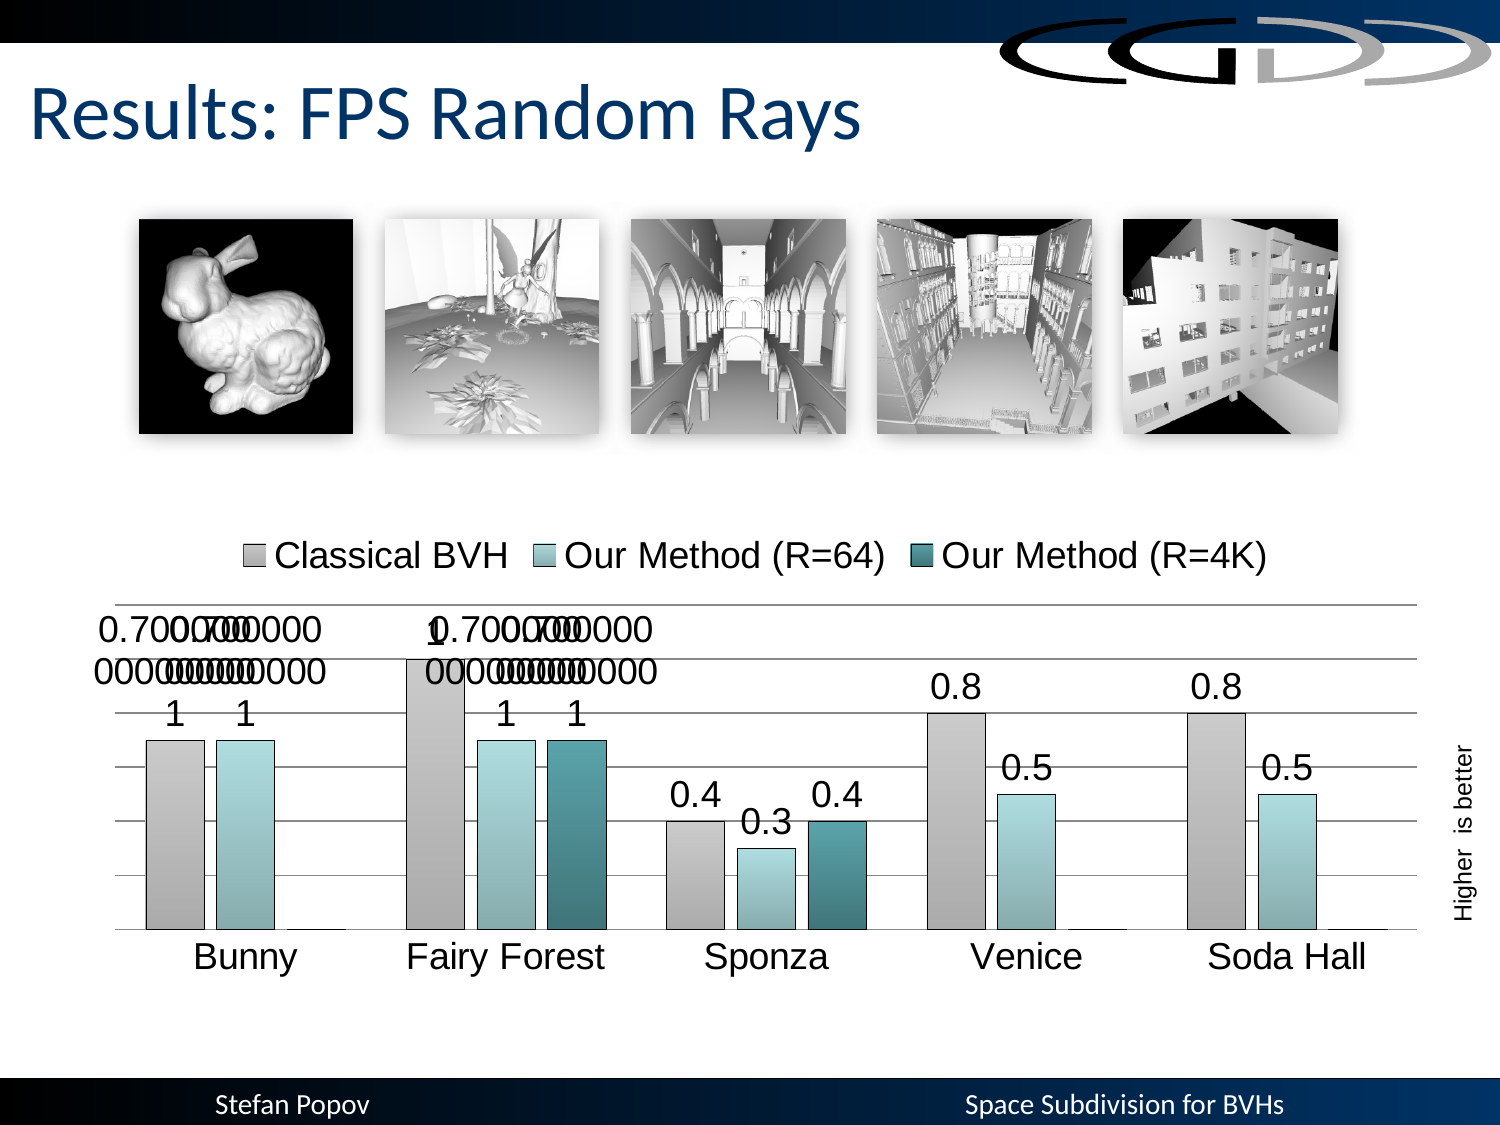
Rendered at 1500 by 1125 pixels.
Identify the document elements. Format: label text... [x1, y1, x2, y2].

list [384, 219, 600, 434]
chart [81, 515, 1430, 1020]
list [631, 219, 846, 434]
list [877, 219, 1092, 434]
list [138, 219, 354, 434]
text_box Higher is better [1439, 703, 1500, 938]
title Results: FPS Random Rays [0, 54, 1500, 162]
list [1123, 219, 1338, 434]
